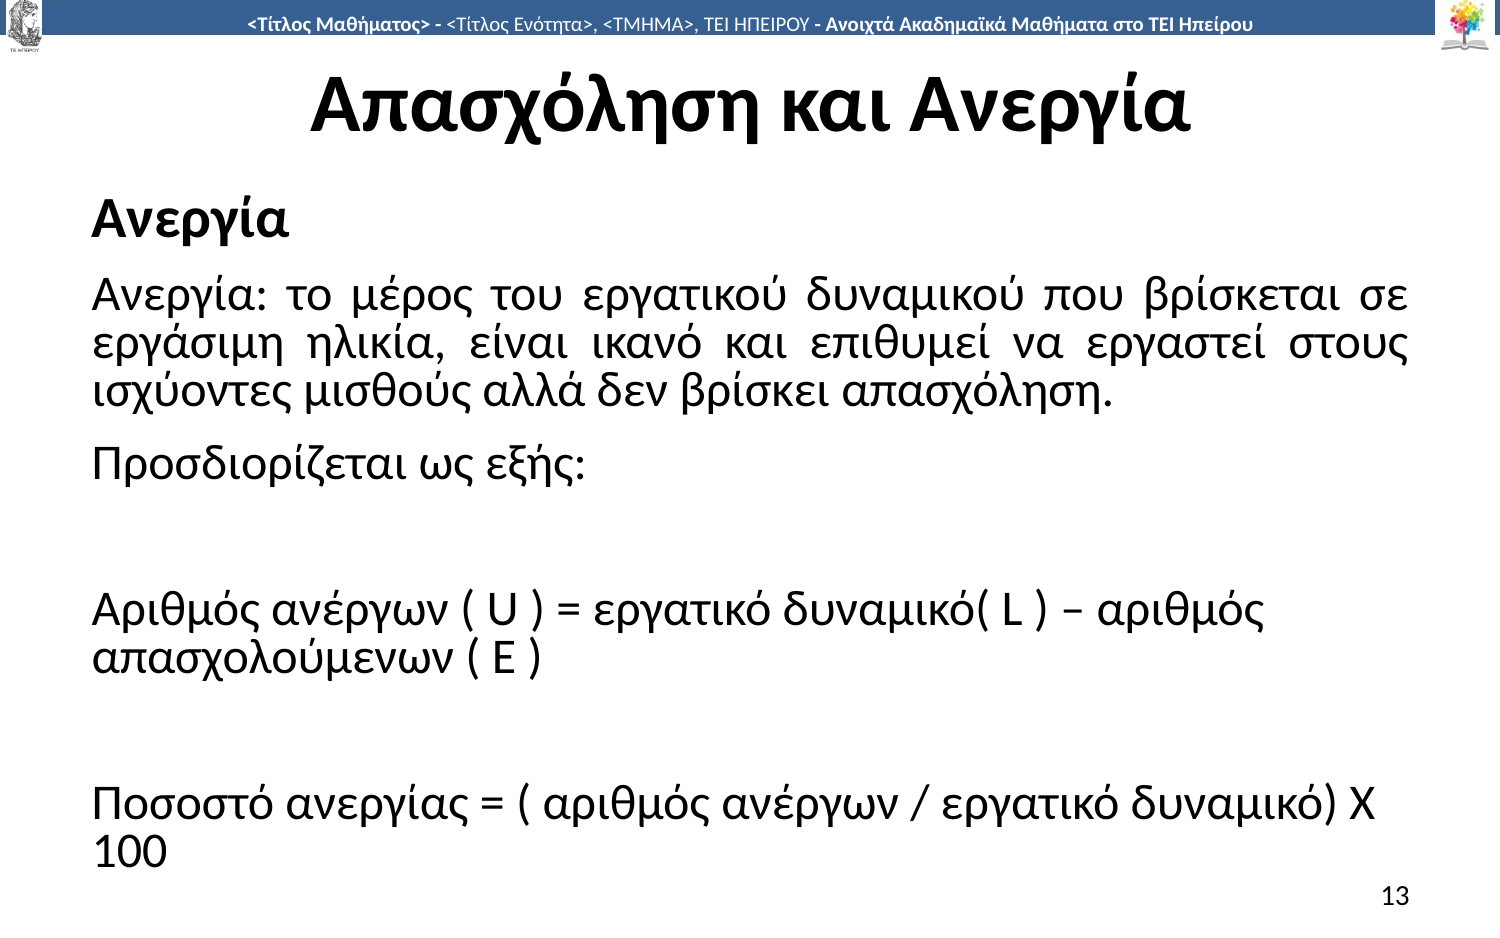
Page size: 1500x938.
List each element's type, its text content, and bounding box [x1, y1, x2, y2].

list Ανεργία Ανεργία: το µέρος του εργατικού δυναµικού που βρίσκεται σε εργάσιµη ηλικία, είναι ικανό και επιθυµεί να εργαστεί στους ισχύοντες µισθούς αλλά δεν βρίσκει απασχόληση. Προσδιορίζεται ως εξής: Αριθμός ανέργων ( U ) = εργατικό δυναμικό( L ) – αριθμός απασχολούμενων ( E ) Ποσοστό ανεργίας = ( αριθμός ανέργων / εργατικό δυναμικό) Χ 100 [76, 190, 1424, 824]
slide_number 13 [1074, 868, 1425, 919]
title Απασχόληση και Ανεργία [76, 19, 1427, 177]
picture [6, 0, 42, 54]
picture [1435, 0, 1495, 52]
